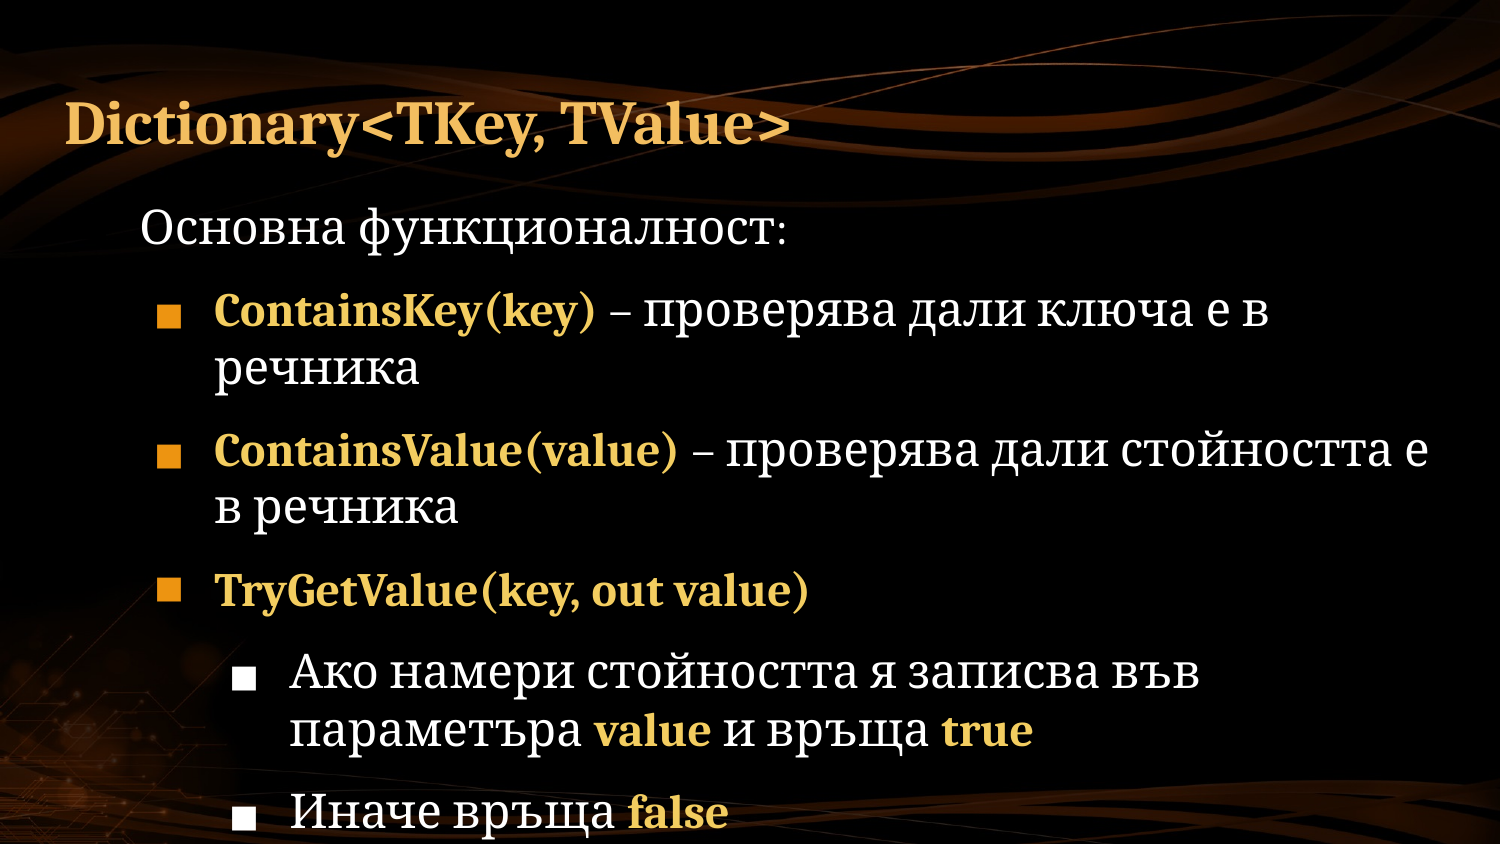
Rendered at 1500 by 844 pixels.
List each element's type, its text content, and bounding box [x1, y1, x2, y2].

title Dictionary<TKey, TValue> [51, 72, 1449, 167]
picture [0, 0, 1500, 844]
list Основна функционалност: ContainsKey(key) – проверява дали ключа е в речника ContainsValue(value) – проверява дали стойността е в речника TryGetValue(key, out value) Ако намери стойността я записва във параметъра value и връща true Иначе връща false [51, 189, 1449, 800]
